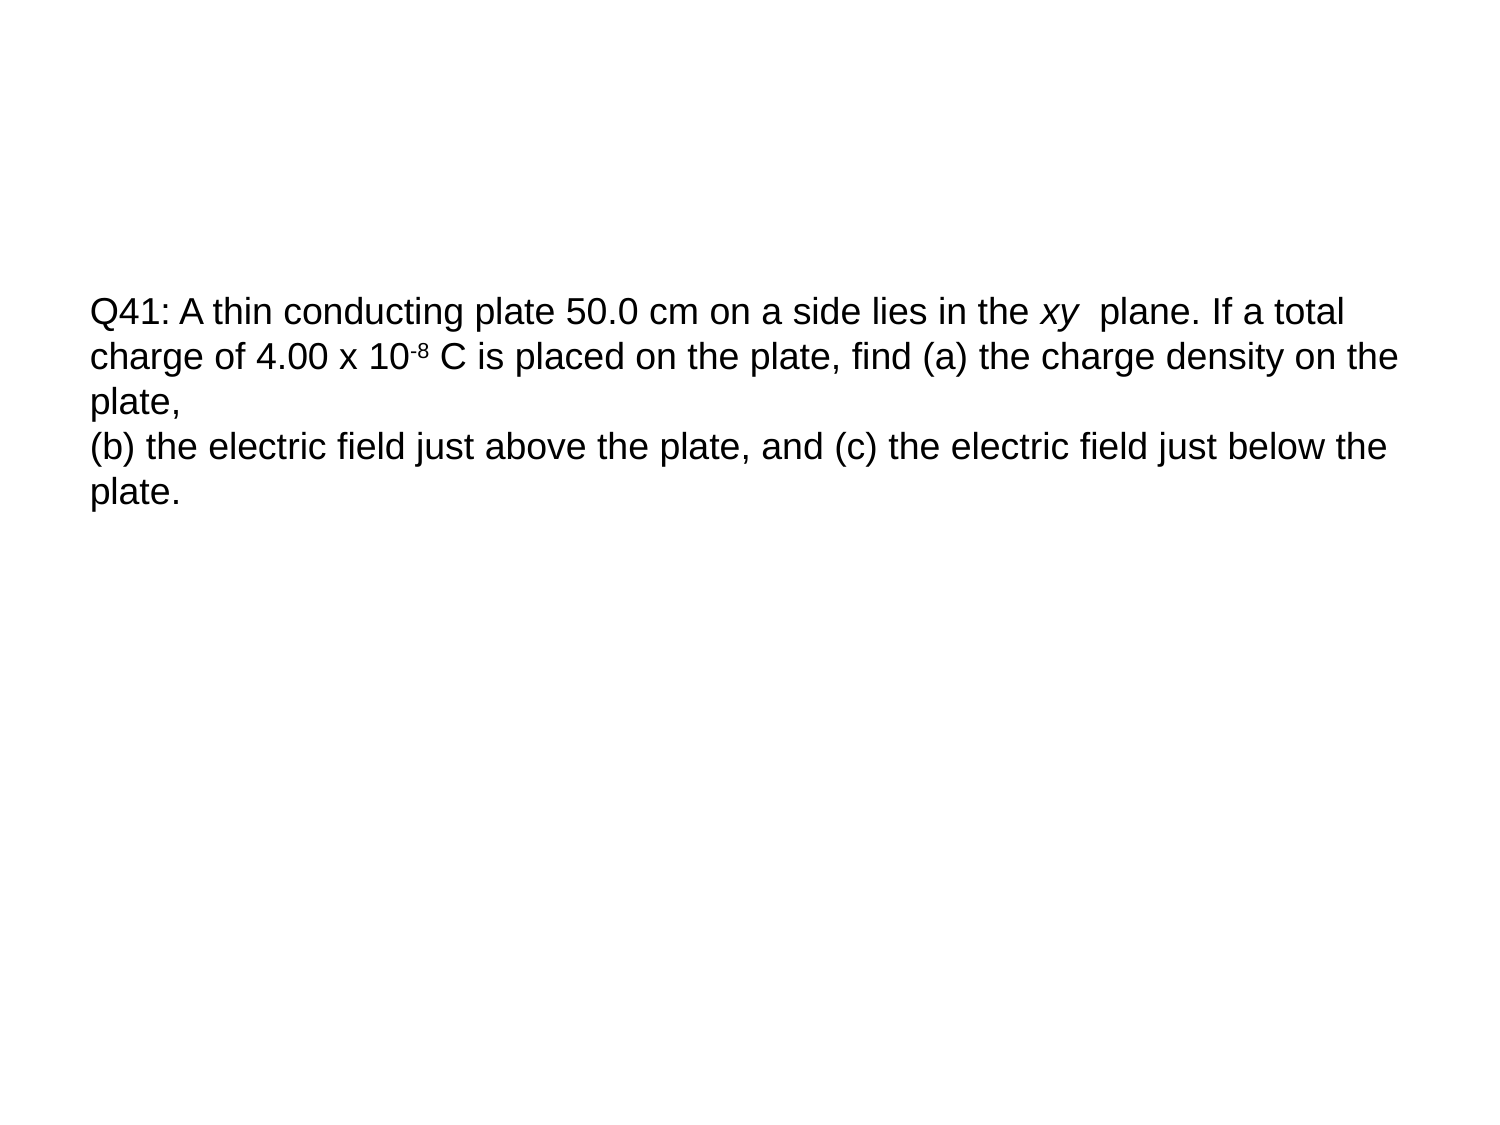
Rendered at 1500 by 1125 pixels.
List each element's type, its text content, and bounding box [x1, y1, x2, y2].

text_box Q41: A thin conducting plate 50.0 cm on a side lies in the xy plane. If a total charge of 4.00 x 10-8 C is placed on the plate, find (a) the charge density on the plate, (b) the electric field just above the plate, and (c) the electric field just below the plate. [75, 279, 1450, 520]
